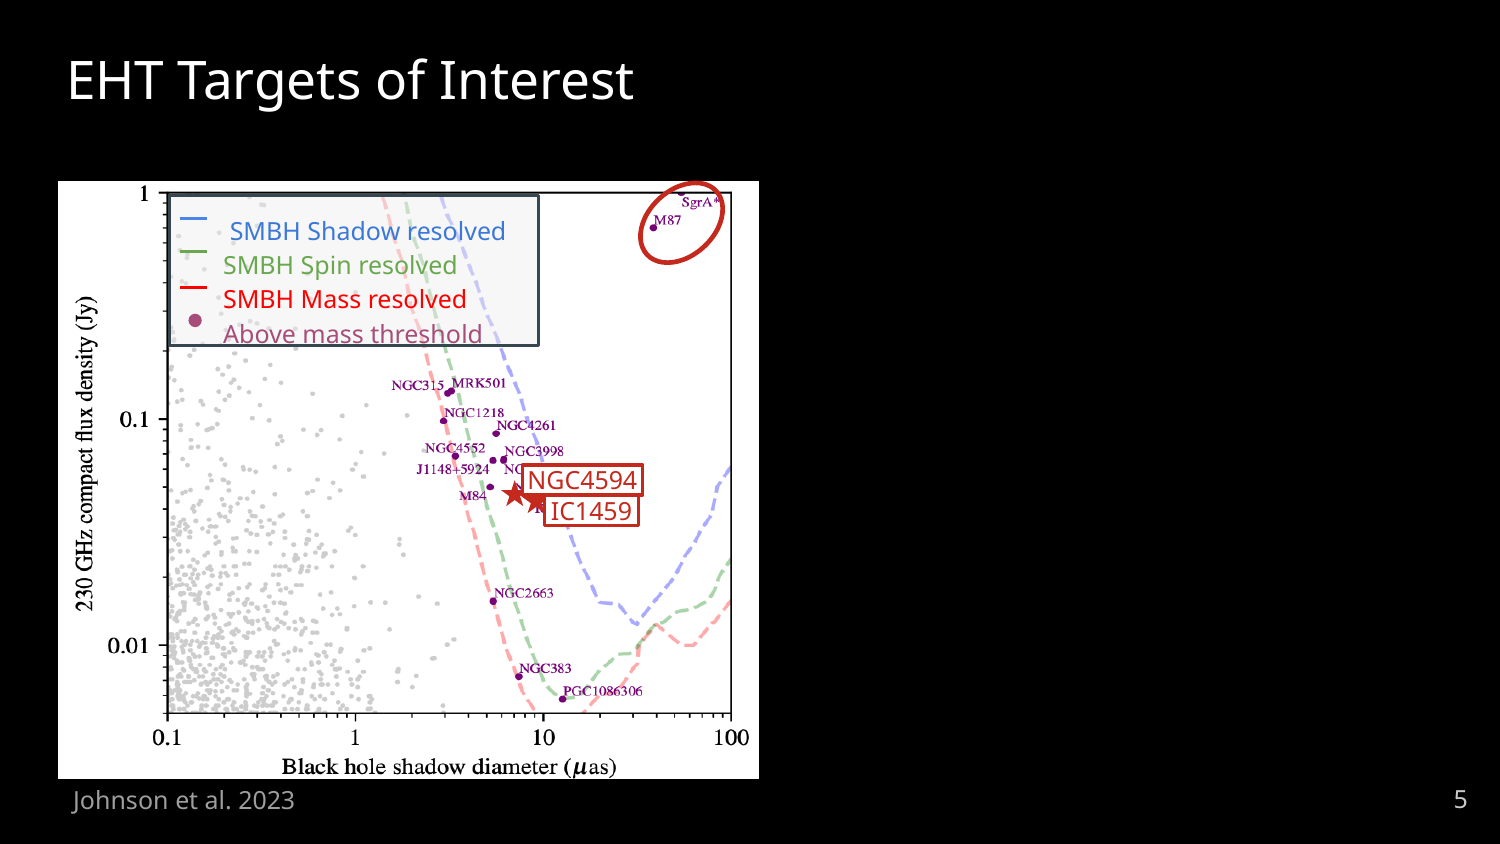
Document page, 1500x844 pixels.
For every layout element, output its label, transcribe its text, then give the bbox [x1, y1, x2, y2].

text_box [168, 195, 539, 346]
picture [57, 181, 760, 780]
title EHT Targets of Interest [51, 31, 1449, 126]
slide_number ‹#› [1392, 767, 1483, 833]
text_box Johnson et al. 2023 [58, 786, 551, 830]
